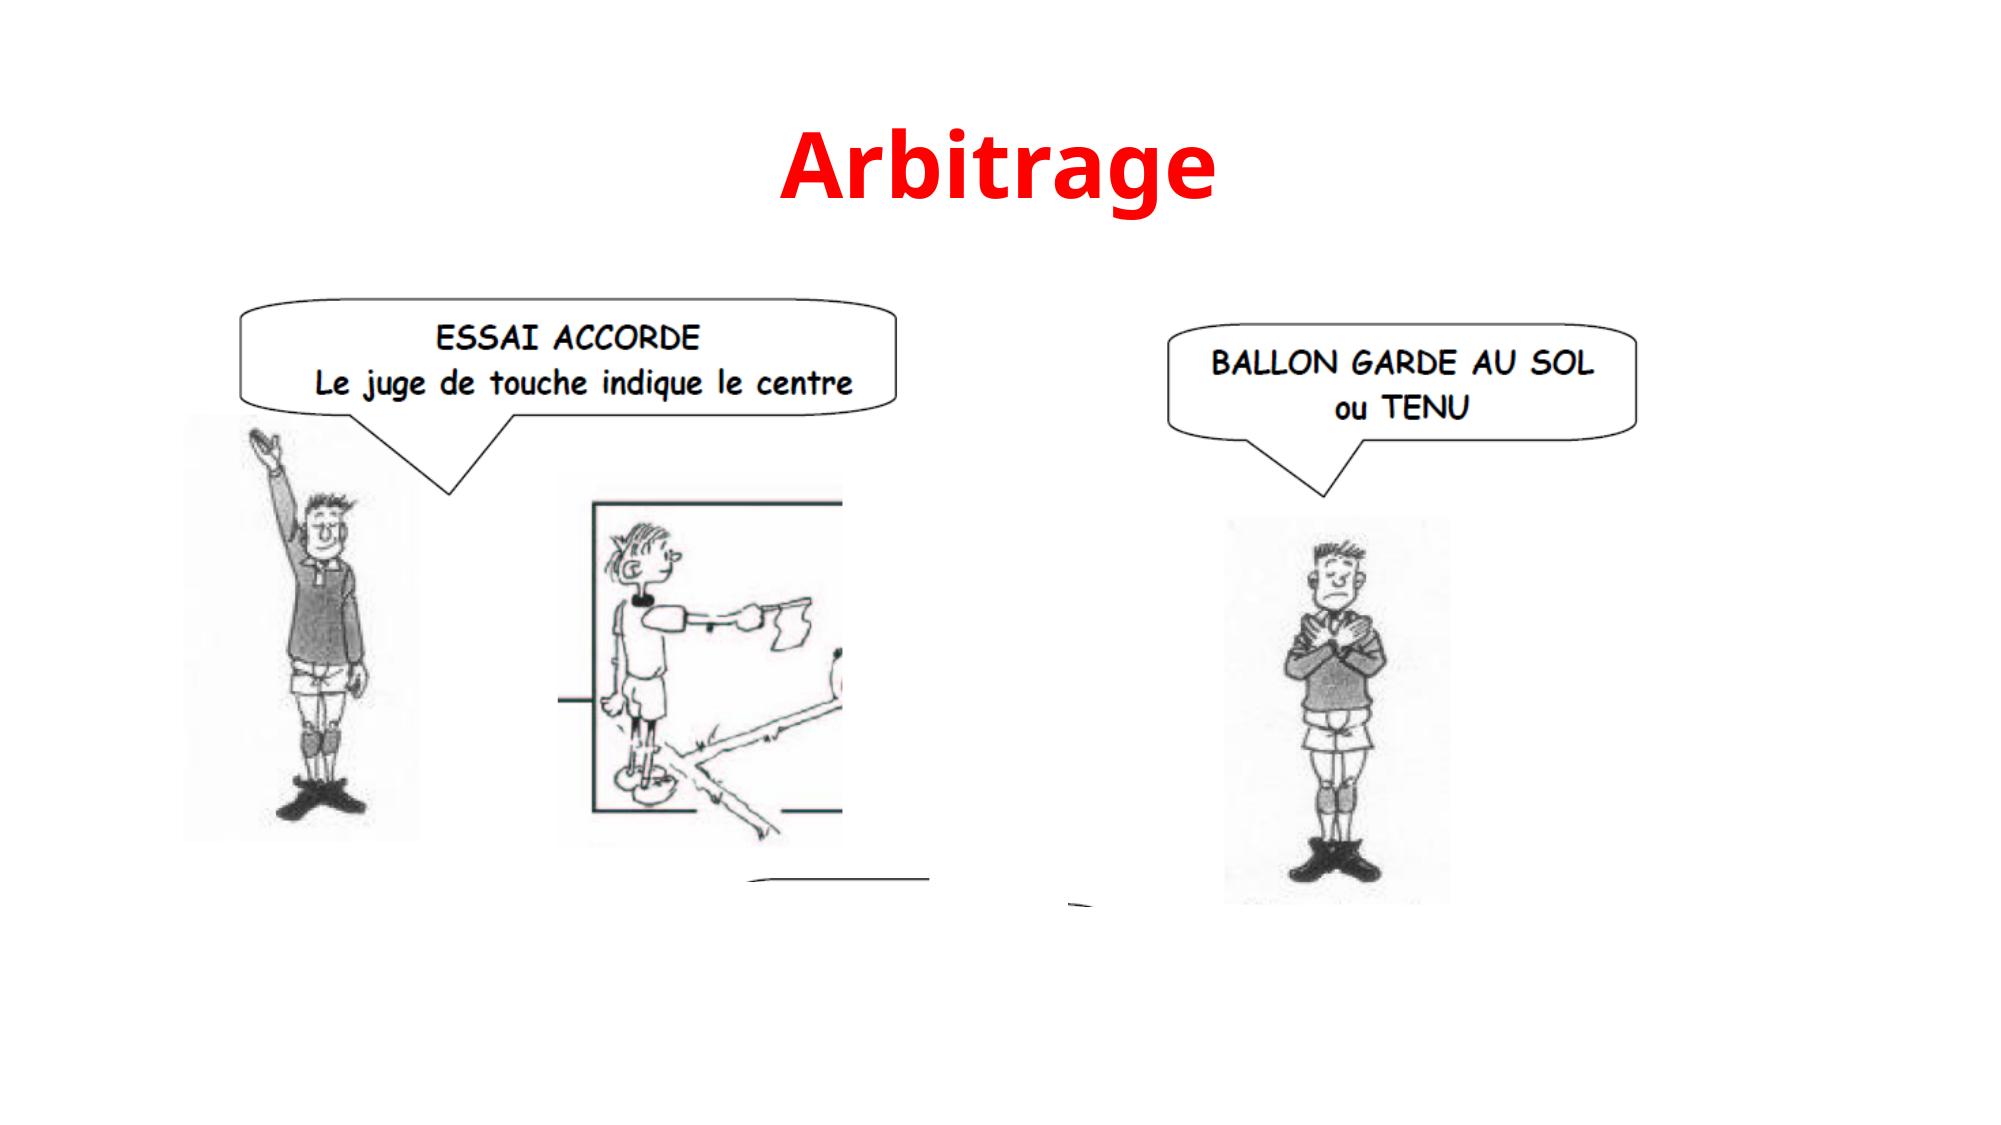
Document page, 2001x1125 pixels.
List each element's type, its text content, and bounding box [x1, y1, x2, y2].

picture [155, 277, 930, 882]
picture [1068, 302, 1685, 907]
title Arbitrage [137, 59, 1863, 278]
